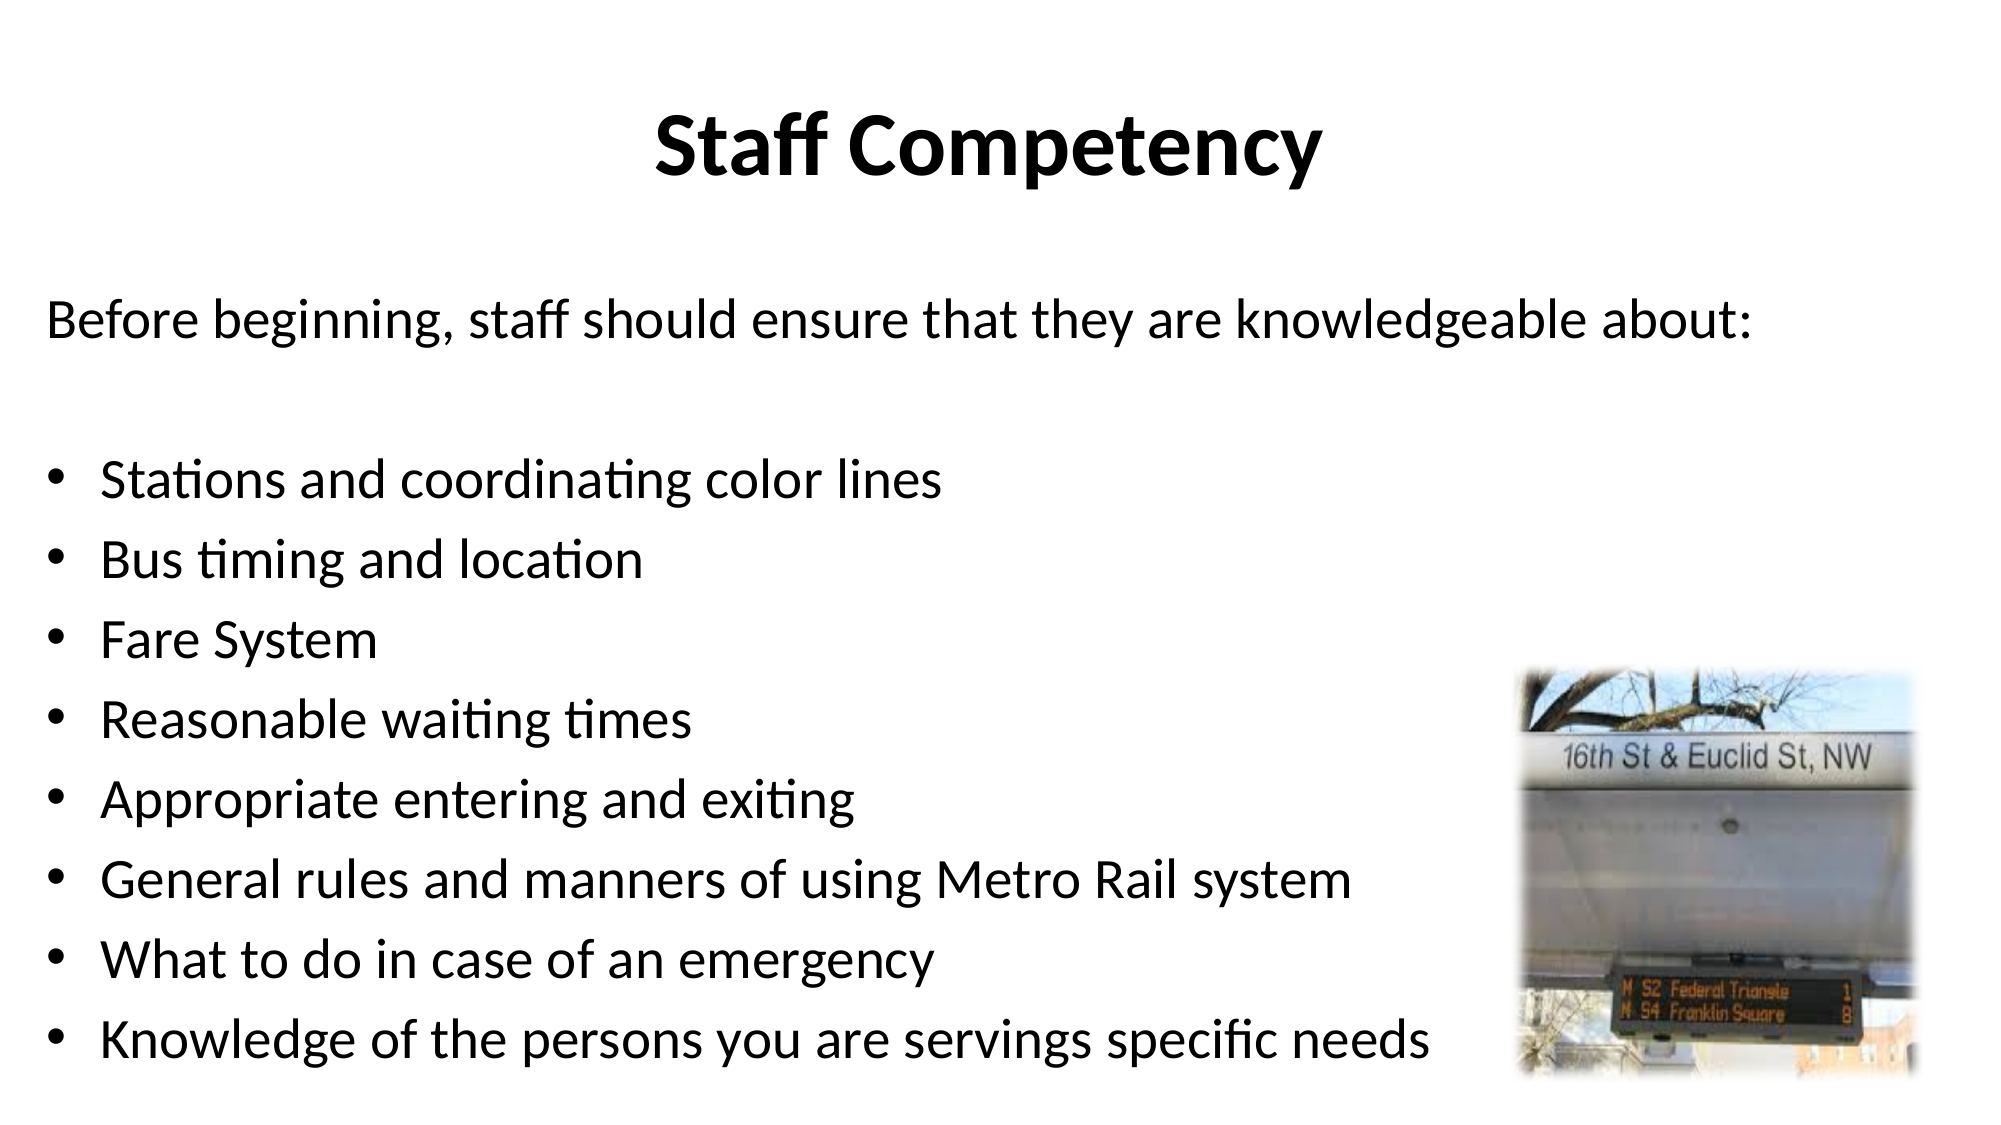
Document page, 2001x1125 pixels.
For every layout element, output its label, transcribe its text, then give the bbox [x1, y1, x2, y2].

picture [1510, 662, 1924, 1083]
title Staff Competency [99, 45, 1900, 233]
list Before beginning, staff should ensure that they are knowledgeable about: Stations and coordinating color lines Bus timing and location Fare System Reasonable waiting times Appropriate entering and exiting General rules and manners of using Metro Rail system What to do in case of an emergency Knowledge of the persons you are servings specific needs [31, 274, 1923, 1083]
